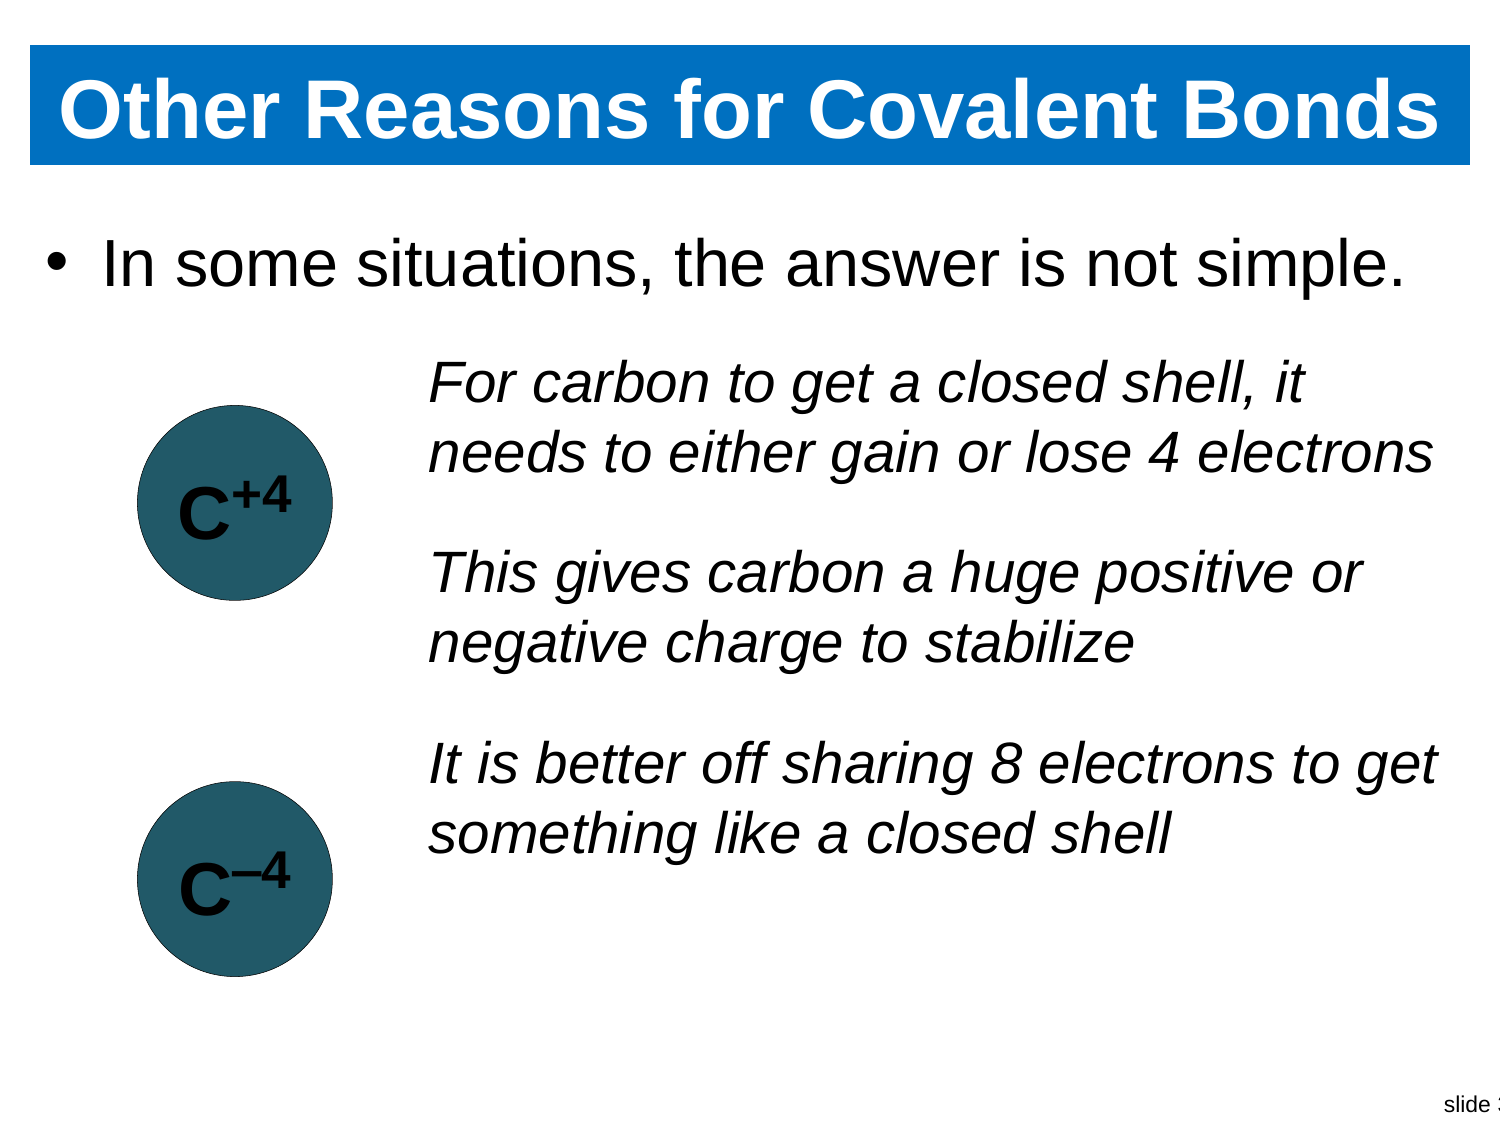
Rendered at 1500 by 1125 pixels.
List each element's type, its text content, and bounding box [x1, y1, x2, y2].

title Other Reasons for Covalent Bonds [30, 45, 1470, 165]
text_box It is better off sharing 8 electrons to get something like a closed shell [413, 717, 1464, 873]
text_box For carbon to get a closed shell, it needs to either gain or lose 4 electrons [413, 336, 1464, 492]
text_box This gives carbon a huge positive or negative charge to stabilize [413, 527, 1464, 682]
list In some situations, the answer is not simple. [29, 212, 1471, 866]
text_box C‒4 [135, 866, 335, 979]
text_box C+4 [135, 403, 335, 603]
